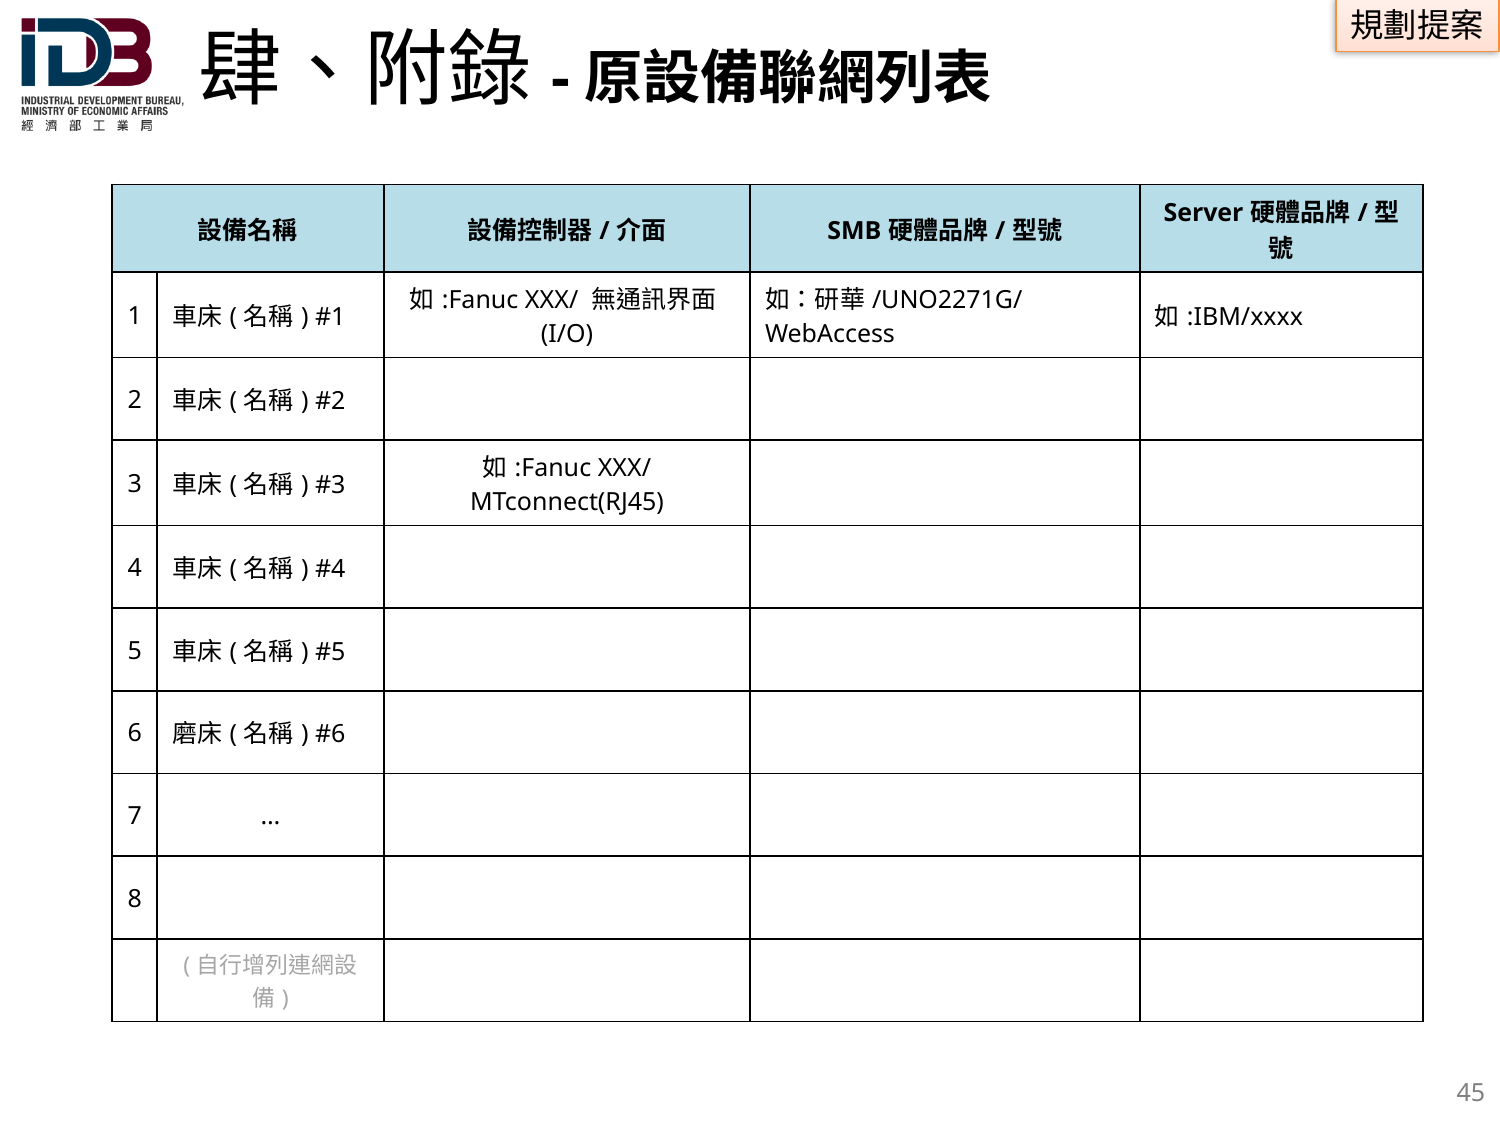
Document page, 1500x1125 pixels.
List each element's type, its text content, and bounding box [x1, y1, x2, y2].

table_cell 車床(名稱) #1 [158, 273, 383, 357]
table_cell 如：研華/UNO2271G/WebAccess [751, 273, 1139, 357]
table_cell 如:Fanuc XXX/ MTconnect(RJ45) [385, 441, 749, 525]
table_cell [385, 358, 749, 439]
table_cell [1141, 692, 1422, 773]
table_cell [113, 940, 156, 1021]
table_cell [751, 526, 1139, 607]
table_cell 車床(名稱) #5 [158, 609, 383, 690]
table_cell [1141, 526, 1422, 607]
title 肆、附錄-原設備聯網列表 [183, 7, 1188, 110]
table_cell [751, 358, 1139, 439]
table_cell 7 [113, 774, 156, 855]
table_cell [751, 692, 1139, 773]
table_cell [385, 526, 749, 607]
table_cell 2 [113, 358, 156, 439]
table_cell [385, 692, 749, 773]
table_cell [751, 441, 1139, 525]
table_cell [385, 609, 749, 690]
table_cell [751, 774, 1139, 855]
table_cell [751, 609, 1139, 690]
table_cell 6 [113, 692, 156, 773]
slide_number 44 [1387, 1073, 1500, 1123]
table_cell 車床(名稱) #3 [158, 441, 383, 525]
table_cell 如:Fanuc XXX/ 無通訊界面(I/O) [385, 273, 749, 357]
table_cell 1 [113, 273, 156, 357]
table_header 設備控制器/介面 [385, 185, 749, 271]
table_header 設備名稱 [113, 185, 383, 271]
table_cell [751, 940, 1139, 1021]
table_cell [1141, 774, 1422, 855]
table_header SMB硬體品牌/型號 [751, 185, 1139, 271]
table_cell [751, 857, 1139, 938]
table_cell (自行增列連網設備) [158, 940, 383, 1021]
table_cell 車床(名稱) #4 [158, 526, 383, 607]
table_cell 車床(名稱) #2 [158, 358, 383, 439]
table_cell 5 [113, 609, 156, 690]
picture [0, 0, 219, 157]
table_cell [1141, 940, 1422, 1021]
table_cell [1141, 441, 1422, 525]
table_cell … [158, 774, 383, 855]
table_cell 如:IBM/xxxx [1141, 273, 1422, 357]
table_cell 磨床(名稱) #6 [158, 692, 383, 773]
table_cell [385, 857, 749, 938]
table_cell 3 [113, 441, 156, 525]
table_cell [158, 857, 383, 938]
table_header Server硬體品牌/型號 [1141, 185, 1422, 271]
table_cell 4 [113, 526, 156, 607]
table_cell [385, 940, 749, 1021]
table_cell [1141, 358, 1422, 439]
table_cell [1141, 609, 1422, 690]
table_cell 8 [113, 857, 156, 938]
table_cell [385, 774, 749, 855]
table_cell [1141, 857, 1422, 938]
